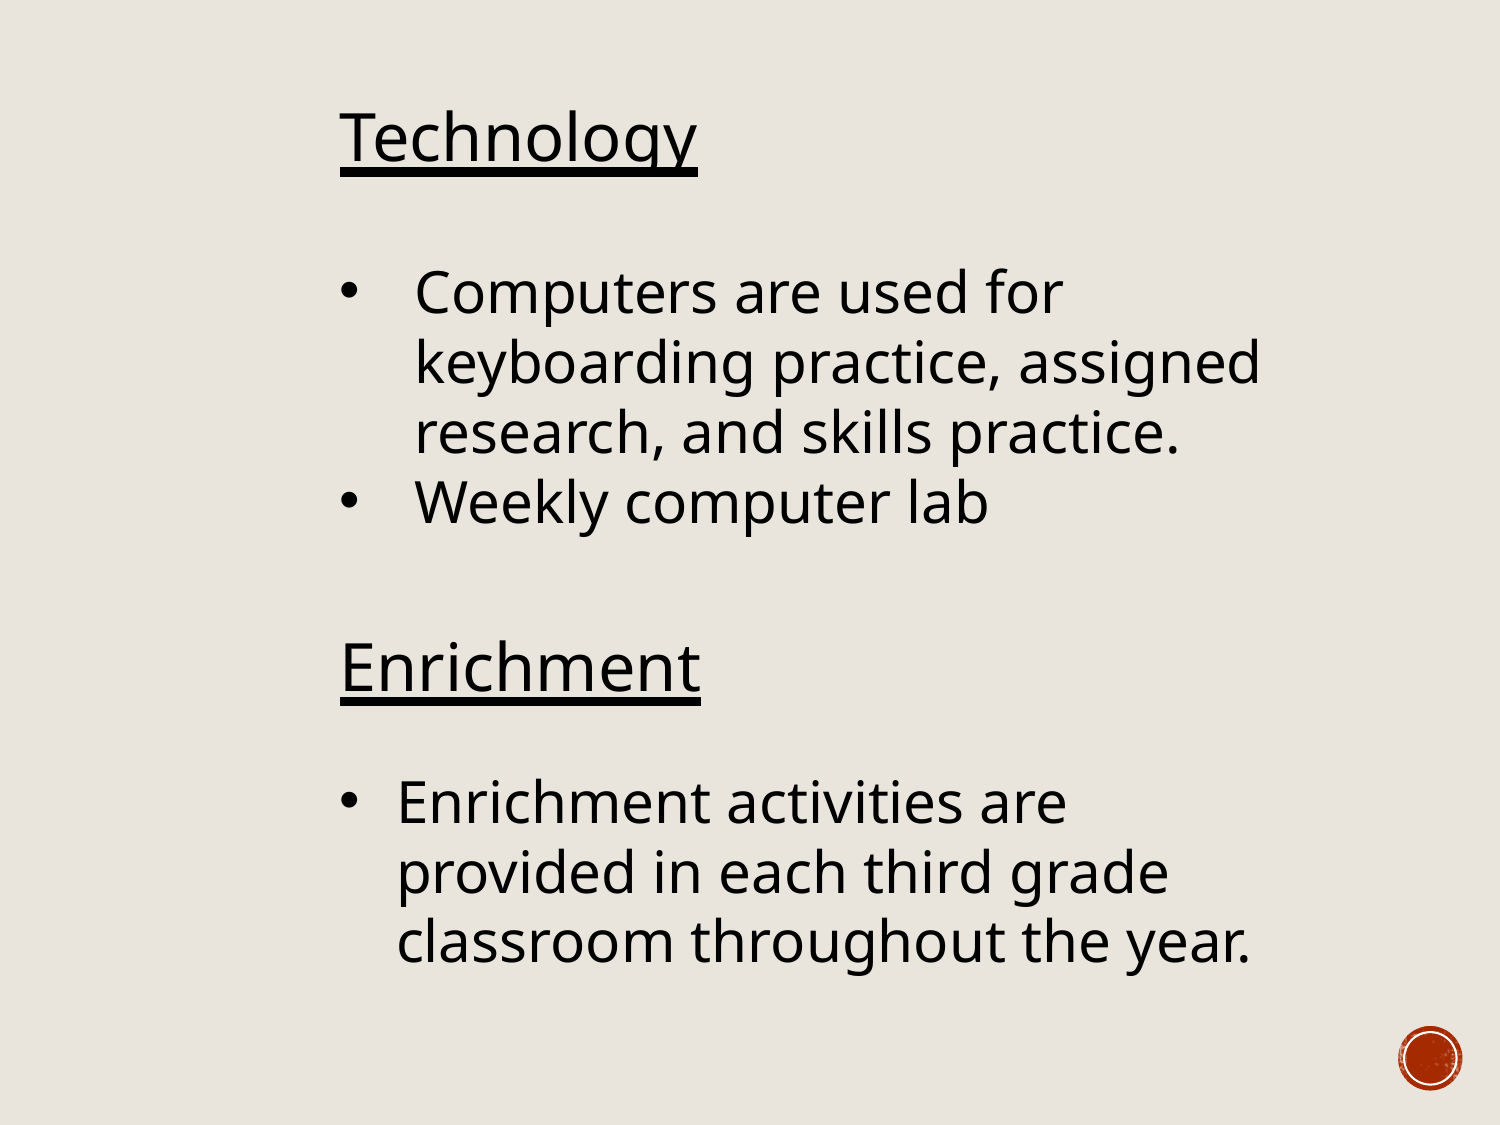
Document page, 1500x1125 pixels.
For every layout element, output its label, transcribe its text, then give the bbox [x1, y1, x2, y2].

text_box Technology Computers are used for keyboarding practice, assigned research, and skills practice. Weekly computer lab Enrichment Enrichment activities are provided in each third grade classroom throughout the year. [324, 87, 1338, 1072]
